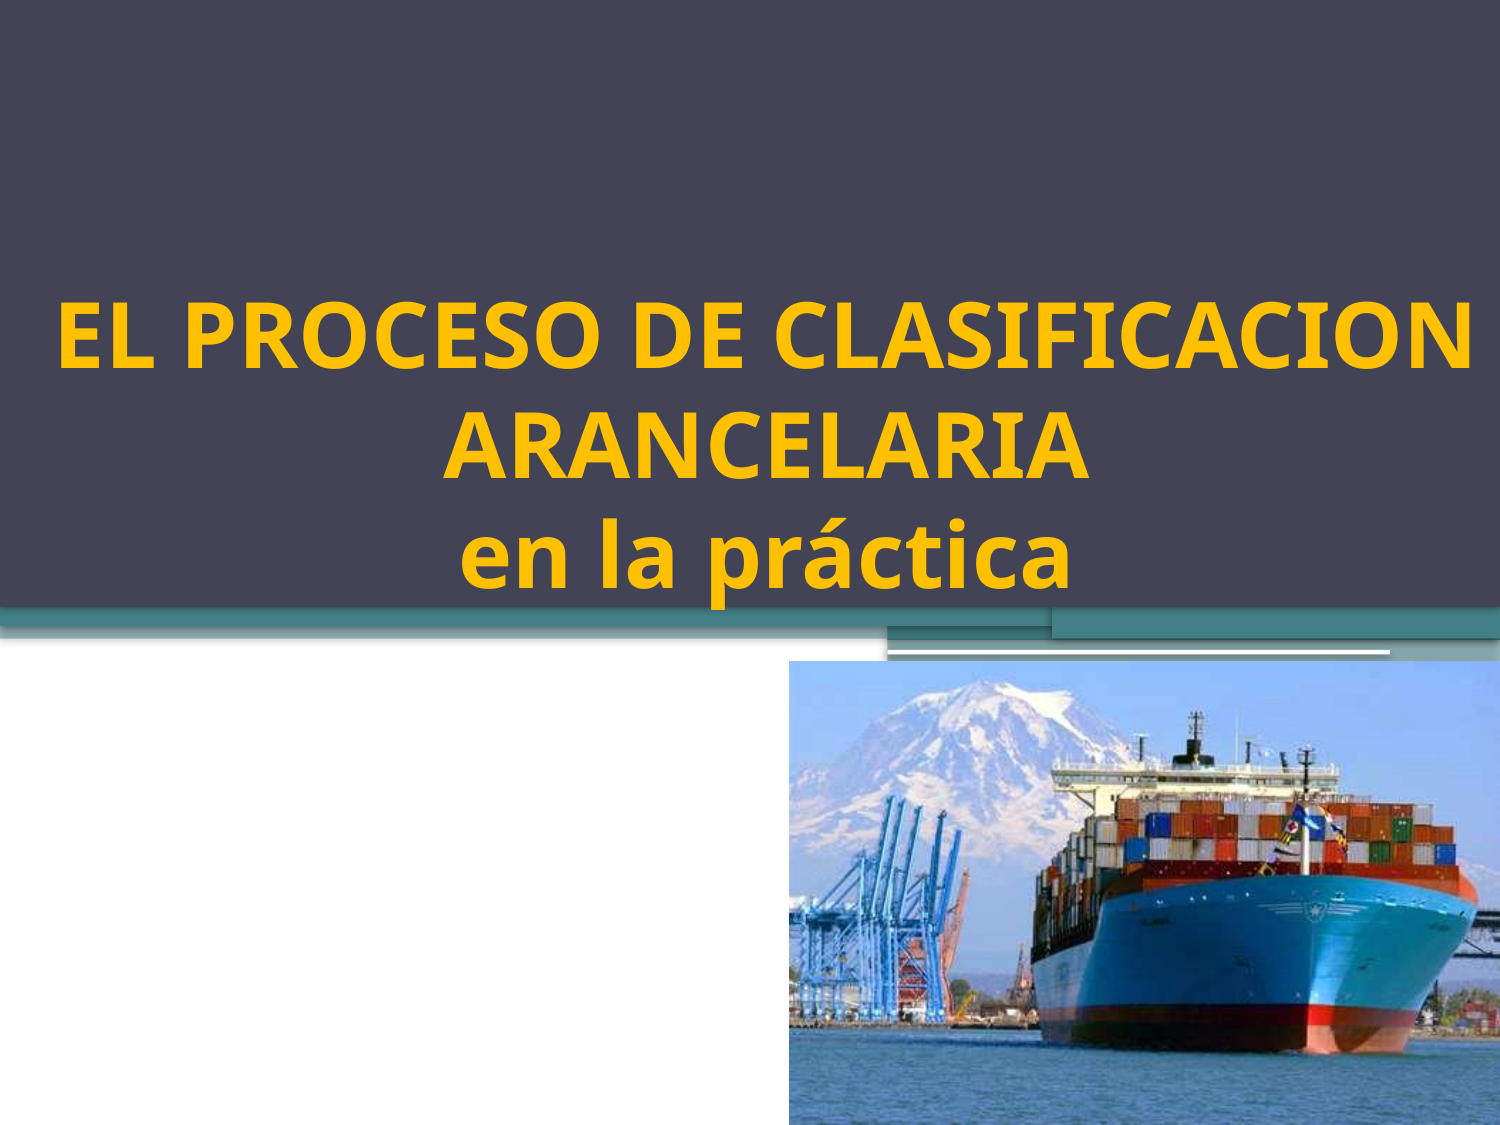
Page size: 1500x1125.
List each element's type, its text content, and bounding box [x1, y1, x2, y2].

title EL PROCESO DE CLASIFICACION ARANCELARIA en la práctica [34, 314, 1500, 615]
picture [789, 661, 1500, 1125]
